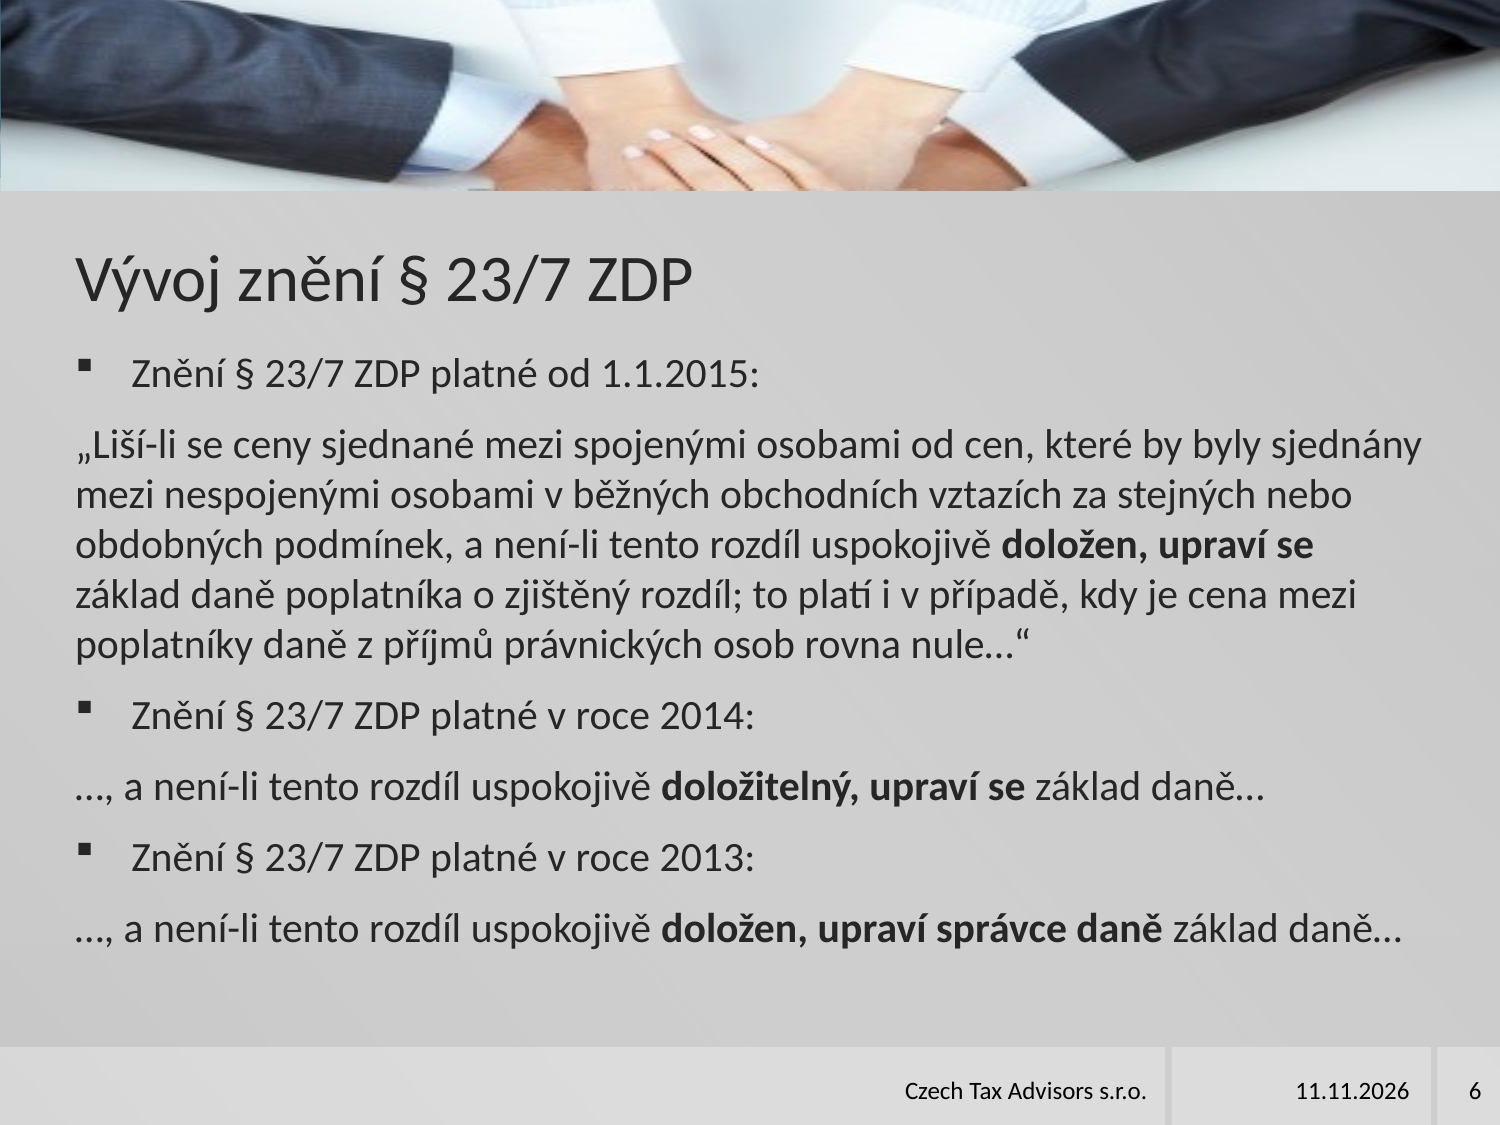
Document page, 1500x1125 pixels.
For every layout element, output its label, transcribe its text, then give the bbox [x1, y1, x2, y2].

list Znění § 23/7 ZDP platné od 1.1.2015: „Liší-li se ceny sjednané mezi spojenými osobami od cen, které by byly sjednány mezi nespojenými osobami v běžných obchodních vztazích za stejných nebo obdobných podmínek, a není-li tento rozdíl uspokojivě doložen, upraví se základ daně poplatníka o zjištěný rozdíl; to platí i v případě, kdy je cena mezi poplatníky daně z příjmů právnických osob rovna nule…“ Znění § 23/7 ZDP platné v roce 2014: …, a není-li tento rozdíl uspokojivě doložitelný, upraví se základ daně… Znění § 23/7 ZDP platné v roce 2013: …, a není-li tento rozdíl uspokojivě doložen, upraví správce daně základ daně… [75, 338, 1425, 1047]
title Vývoj znění § 23/7 ZDP [75, 199, 1425, 338]
picture [0, 0, 1500, 191]
footer Czech Tax Advisors s.r.o. [75, 1070, 1163, 1108]
slide_number 6 [1434, 1070, 1497, 1108]
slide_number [1175, 1070, 1425, 1108]
